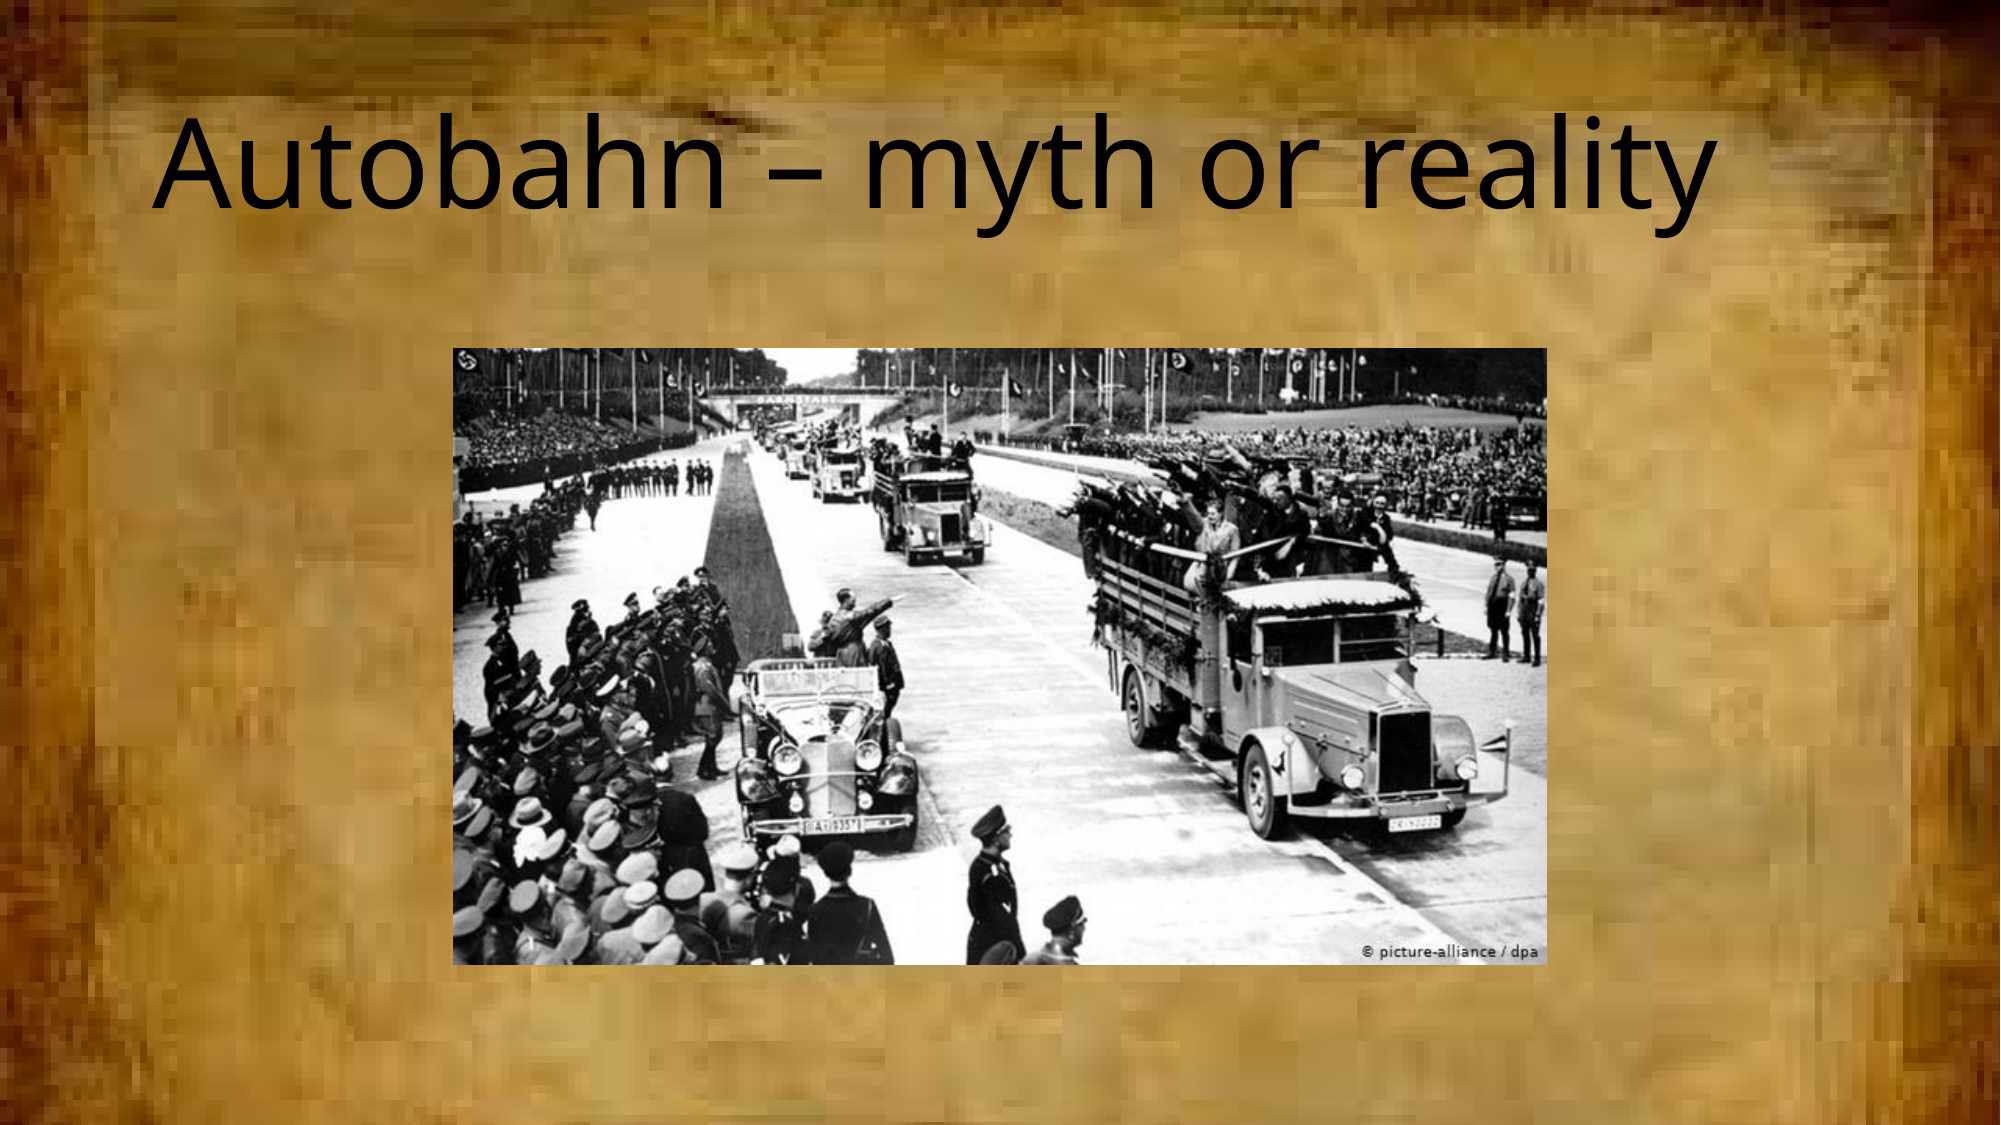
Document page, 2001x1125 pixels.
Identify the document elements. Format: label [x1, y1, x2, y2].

picture [0, 0, 2000, 1125]
list [453, 348, 1547, 965]
